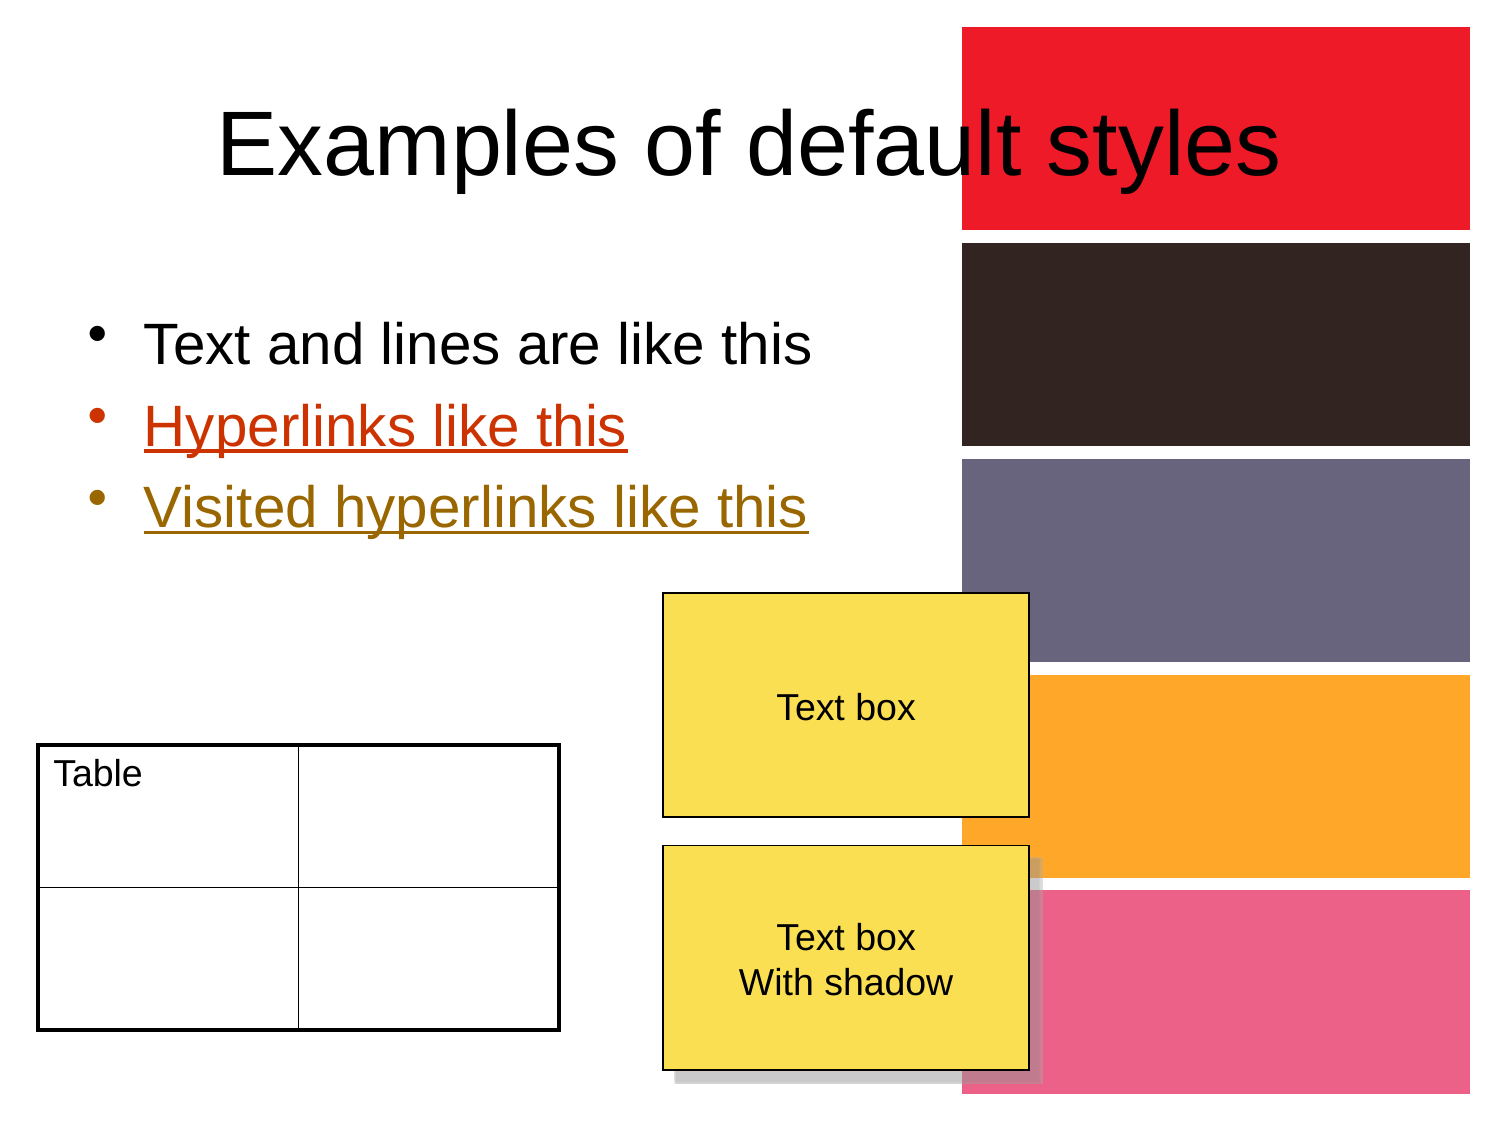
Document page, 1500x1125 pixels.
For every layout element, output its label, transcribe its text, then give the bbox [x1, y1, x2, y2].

list Text and lines are like this Hyperlinks like this Visited hyperlinks like this [72, 298, 842, 1042]
title Examples of default styles [75, 45, 1425, 233]
table_cell [299, 888, 557, 1028]
text_box Text box [662, 592, 1030, 818]
table_cell [40, 888, 298, 1028]
table_header Table [40, 747, 298, 887]
text_box Text box With shadow [662, 845, 1030, 1070]
table_header [299, 747, 557, 887]
